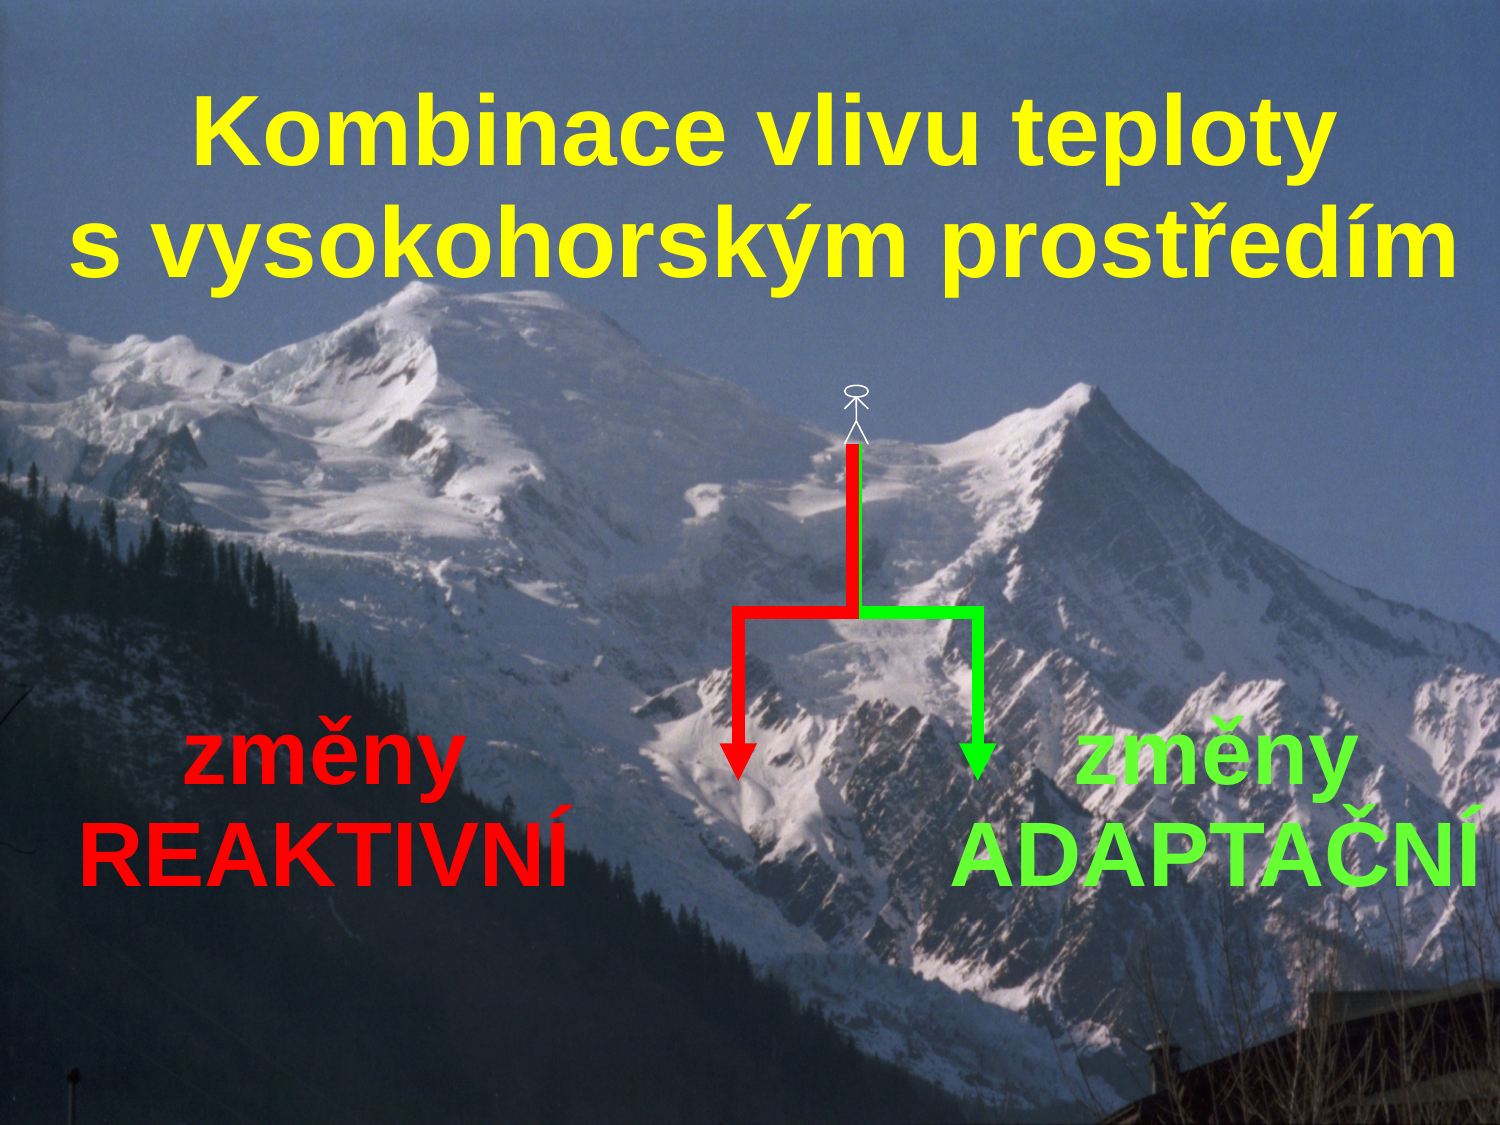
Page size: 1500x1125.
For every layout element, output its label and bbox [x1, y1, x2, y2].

picture [0, 0, 1500, 1125]
text_box [737, 443, 853, 782]
text_box [855, 443, 979, 782]
